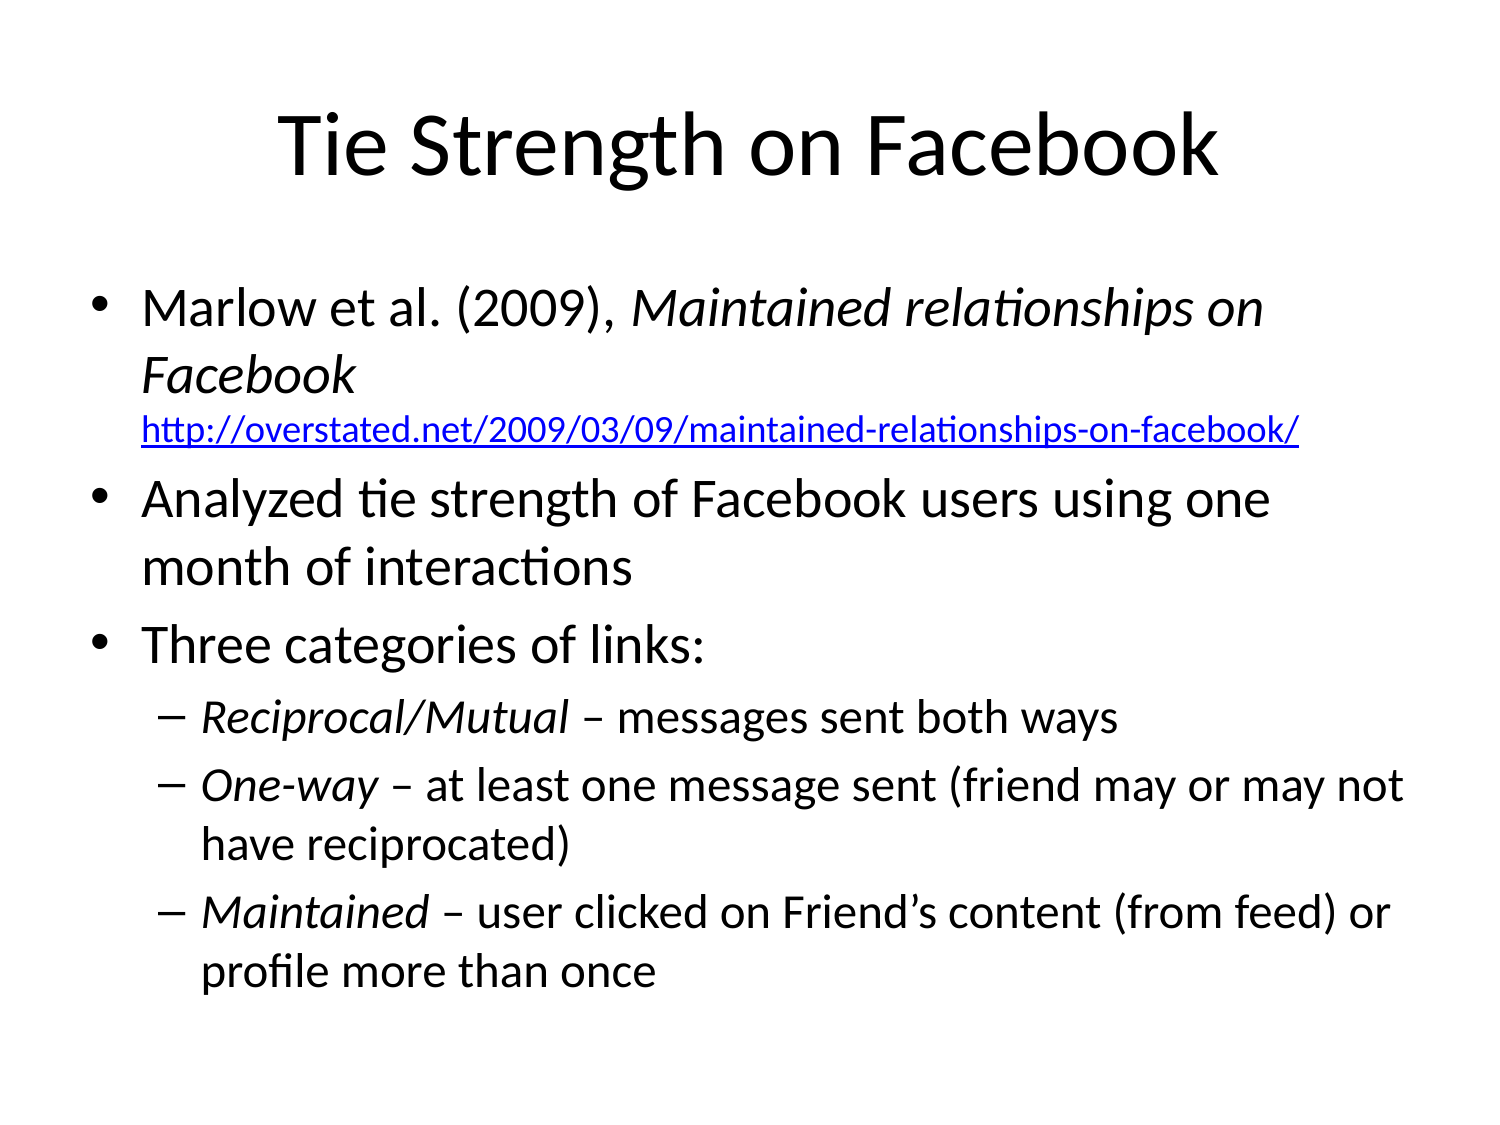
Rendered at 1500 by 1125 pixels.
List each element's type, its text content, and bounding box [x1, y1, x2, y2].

list Marlow et al. (2009), Maintained relationships on Facebook http://overstated.net/2009/03/09/maintained-relationships-on-facebook/ Analyzed tie strength of Facebook users using one month of interactions Three categories of links: Reciprocal/Mutual – messages sent both ways One-way – at least one message sent (friend may or may not have reciprocated) Maintained – user clicked on Friend’s content (from feed) or profile more than once [75, 262, 1425, 1005]
title Tie Strength on Facebook [75, 45, 1425, 233]
